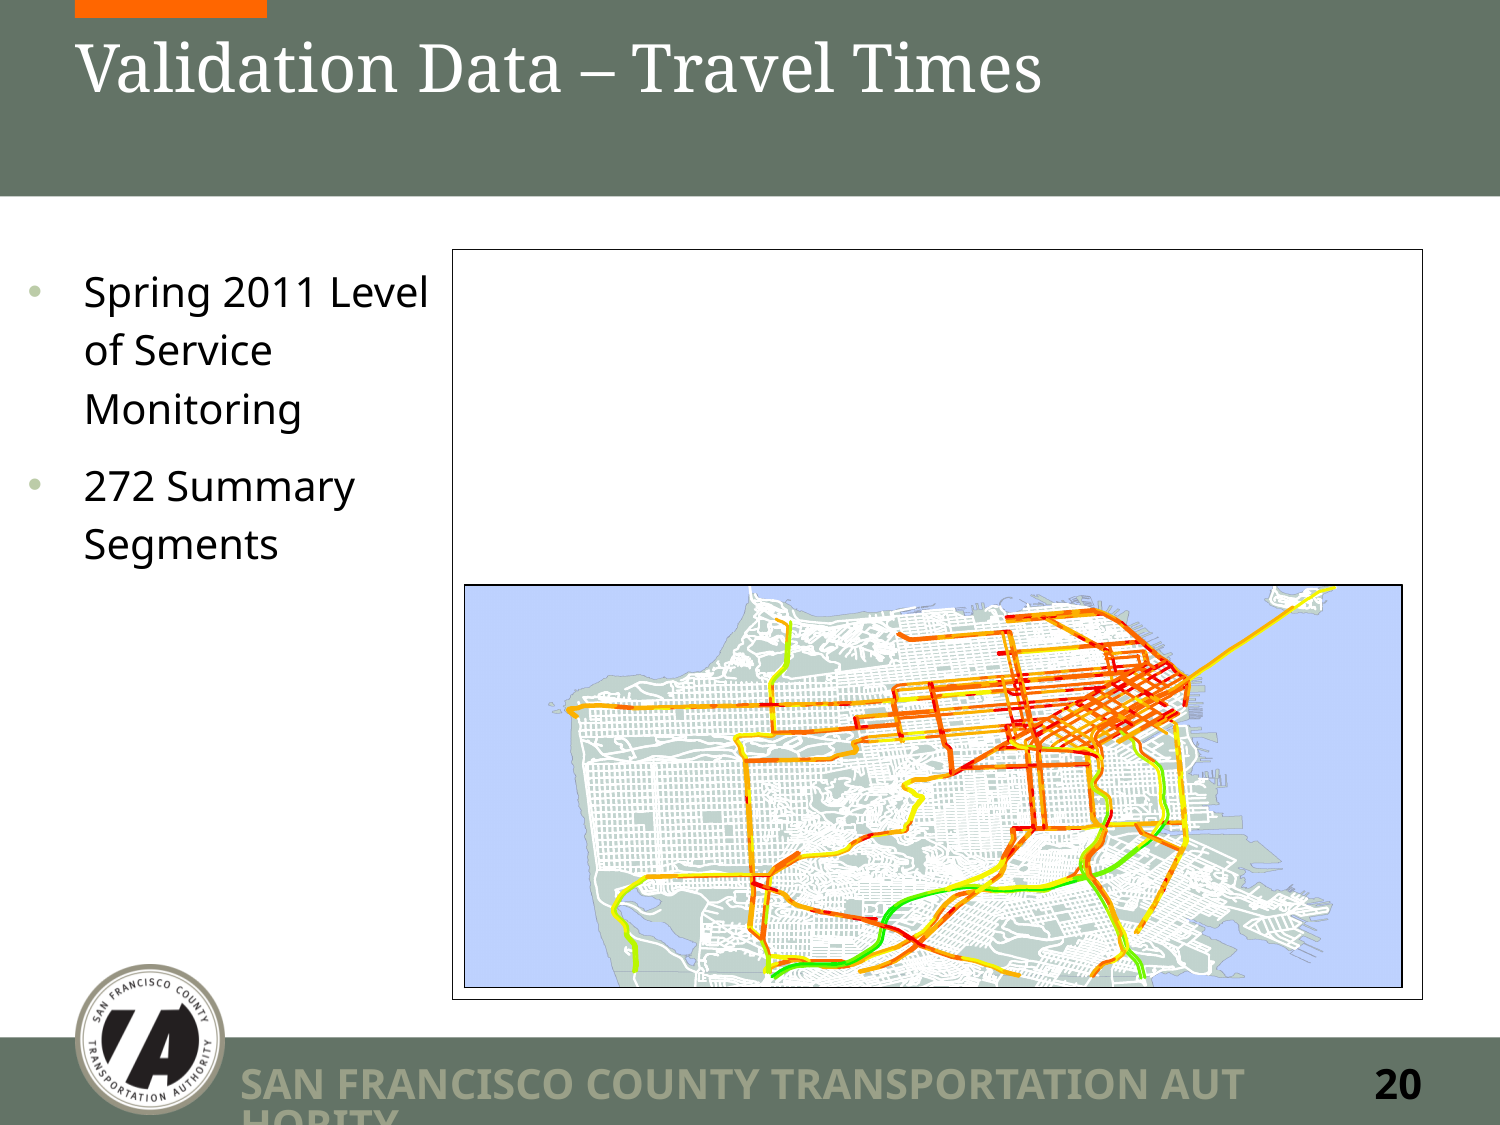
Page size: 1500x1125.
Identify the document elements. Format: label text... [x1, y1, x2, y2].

picture [75, 964, 225, 1115]
slide_number 20 [1299, 1050, 1438, 1103]
text_box Spring 2011 Level of Service Monitoring 272 Summary Segments [12, 249, 450, 688]
footer SAN FRANCISCO COUNTY TRANSPORTATION AUTHORITY [225, 1050, 1288, 1104]
title Validation Data – Travel Times [75, 25, 1250, 125]
picture [451, 249, 1424, 1001]
